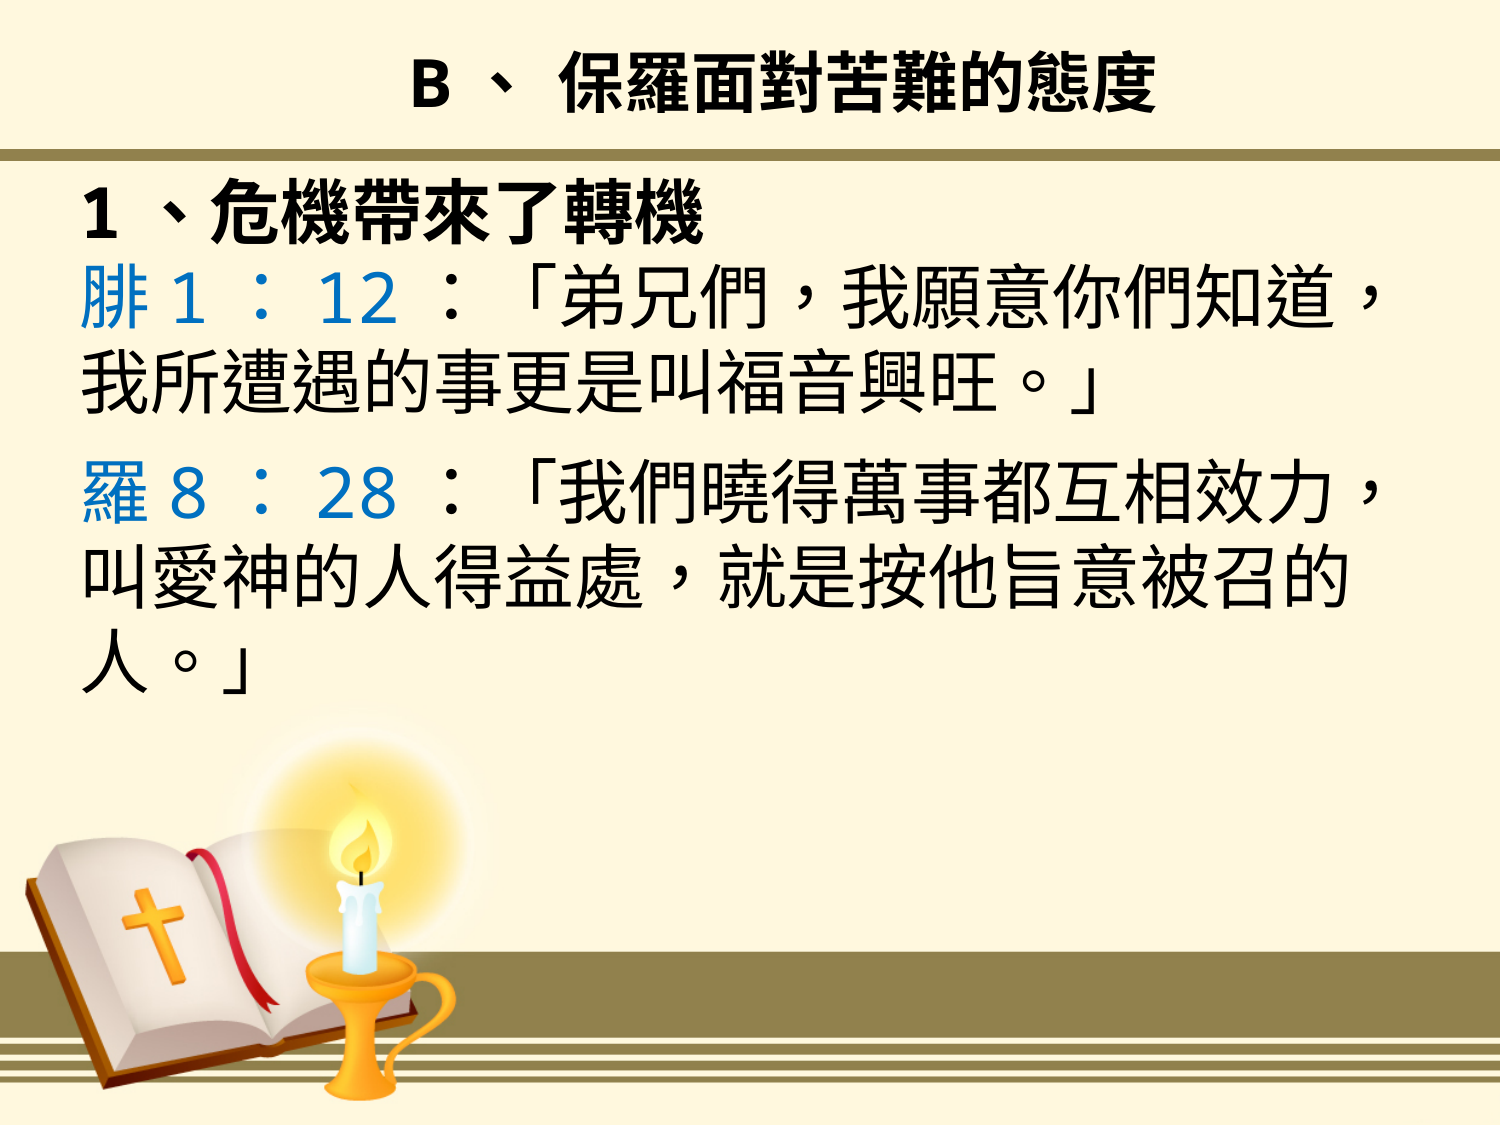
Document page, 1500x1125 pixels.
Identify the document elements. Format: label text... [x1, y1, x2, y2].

list 1、危機帶來了轉機 腓1：12：「弟兄們，我願意你們知道，我所遭遇的事更是叫福音興旺。」 羅8：28：「我們曉得萬事都互相效力，叫愛神的人得益處，就是按他旨意被召的人。」 [64, 160, 1459, 846]
picture [0, 0, 1500, 1125]
title B、 保羅面對苦難的態度 [75, 33, 1483, 138]
